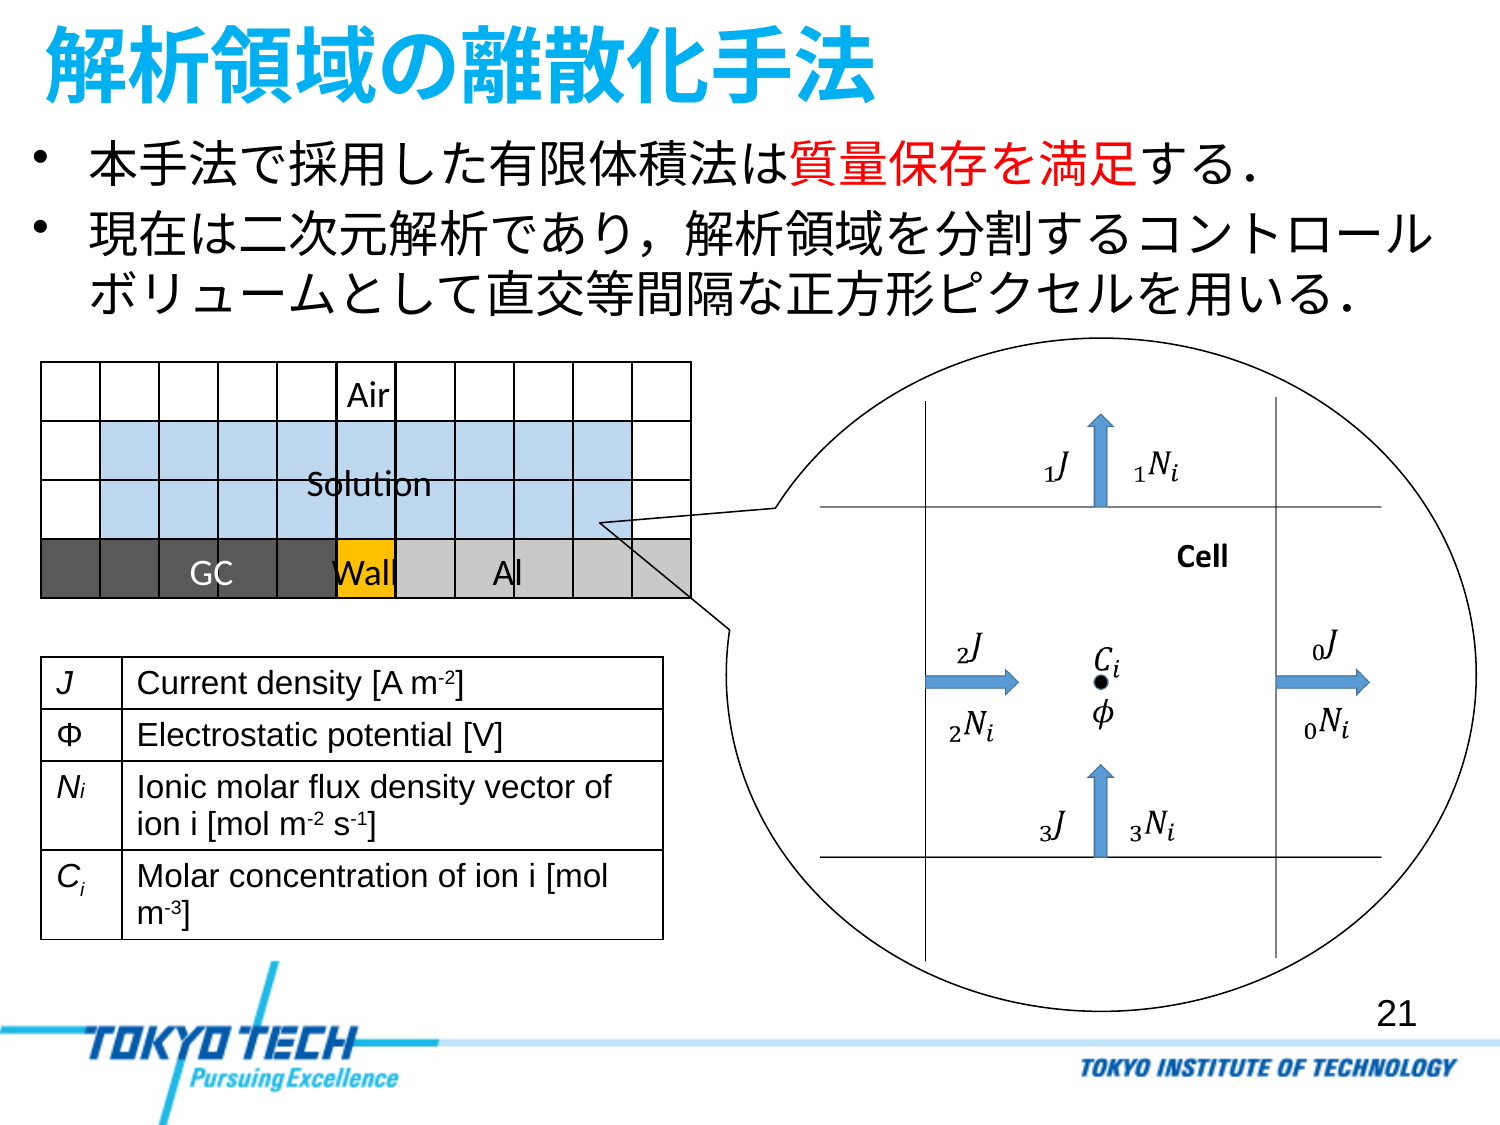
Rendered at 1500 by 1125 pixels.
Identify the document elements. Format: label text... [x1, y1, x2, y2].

table_cell Electrostatic potential [V] [123, 710, 662, 760]
table_header Current density [A m-2] [123, 658, 662, 708]
text_box [923, 971, 1280, 1012]
table_cell Molar concentration of ion i [mol m-3] [123, 851, 662, 939]
list 本手法で採用した有限体積法は質量保存を満足する． 現在は二次元解析であり，解析領域を分割するコントロールボリュームとして直交等間隔な正方形ピクセルを用いる． [17, 125, 1471, 978]
table_header J [42, 658, 121, 708]
table_cell Ionic molar flux density vector of ion i [mol m-2 s-1] [123, 762, 662, 849]
table_cell Ci [42, 851, 121, 939]
title 解析領域の離散化手法 [29, 12, 1471, 114]
text_box [892, 338, 1310, 395]
table_cell Ni [42, 762, 121, 849]
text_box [40, 361, 692, 599]
picture [0, 960, 1500, 1125]
table_cell Φ [42, 710, 121, 760]
text_box [1386, 455, 1477, 894]
text_box [695, 457, 815, 893]
picture [820, 396, 1382, 962]
